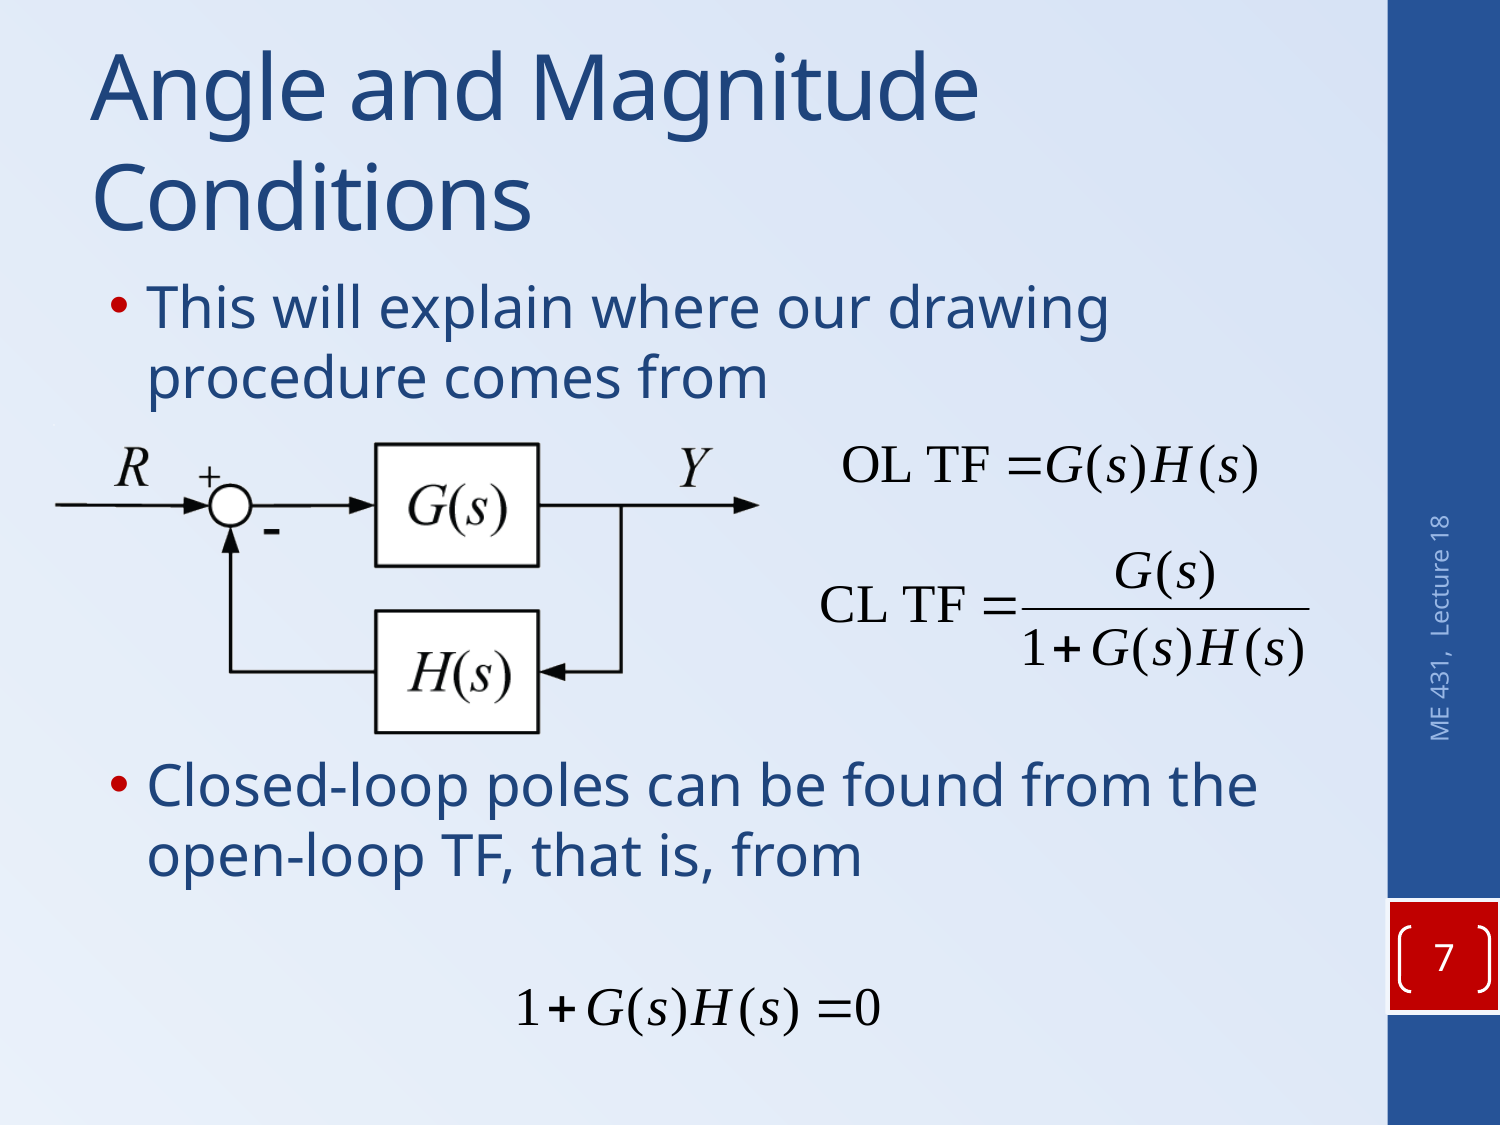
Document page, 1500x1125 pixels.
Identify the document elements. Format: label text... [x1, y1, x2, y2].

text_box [811, 535, 1320, 687]
picture [16, 336, 796, 787]
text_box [833, 432, 1268, 507]
list This will explain where our drawing procedure comes from Closed-loop poles can be found from the open-loop TF, that is, from [75, 262, 1325, 539]
slide_number 7 [1397, 925, 1492, 994]
footer ME 431, Lecture 18 [1408, 500, 1469, 889]
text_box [511, 974, 892, 1049]
title Angle and Magnitude Conditions [75, 45, 1325, 233]
list This will explain where our drawing procedure comes from Closed-loop poles can be found from the open-loop TF, that is, from [75, 681, 1325, 1050]
